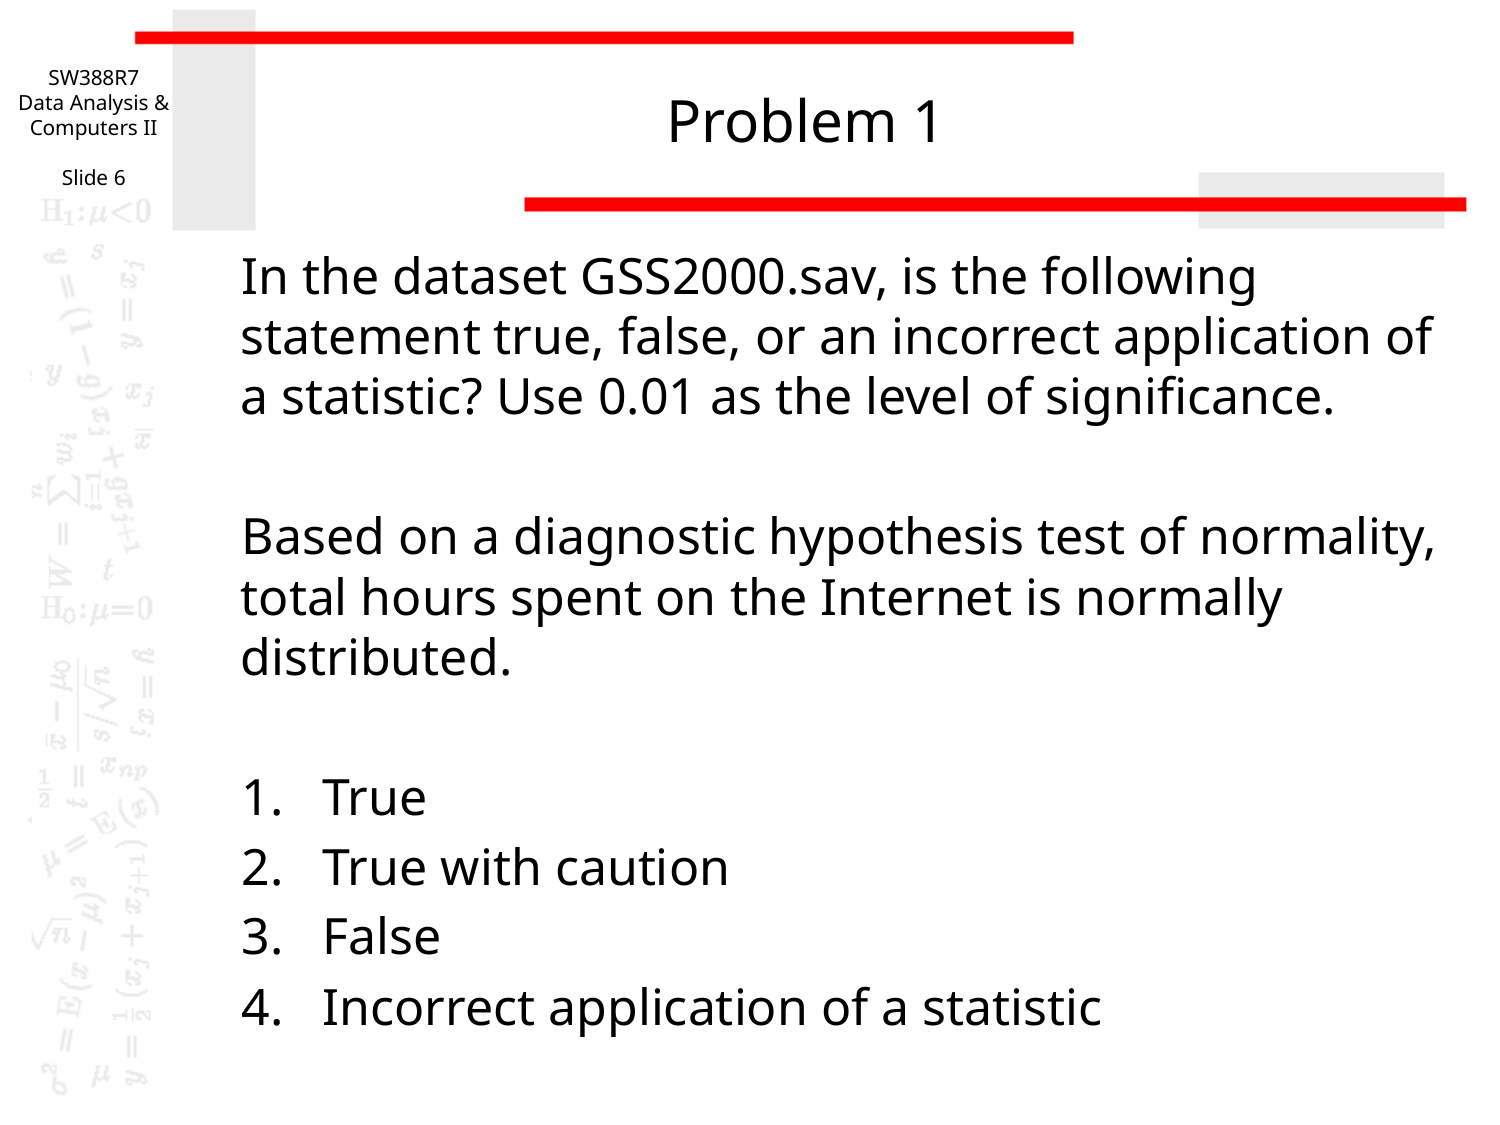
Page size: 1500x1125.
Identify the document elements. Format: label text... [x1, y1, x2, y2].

list In the dataset GSS2000.sav, is the following statement true, false, or an incorrect application of a statistic? Use 0.01 as the level of significance. Based on a diagnostic hypothesis test of normality, total hours spent on the Internet is normally distributed. 1. True 2. True with caution 3. False 4. Incorrect application of a statistic [225, 237, 1468, 1100]
title Problem 1 [187, 50, 1425, 200]
picture [18, 0, 1500, 1108]
slide_number SW388R7 Data Analysis & Computers II Slide 6 [0, 50, 187, 200]
